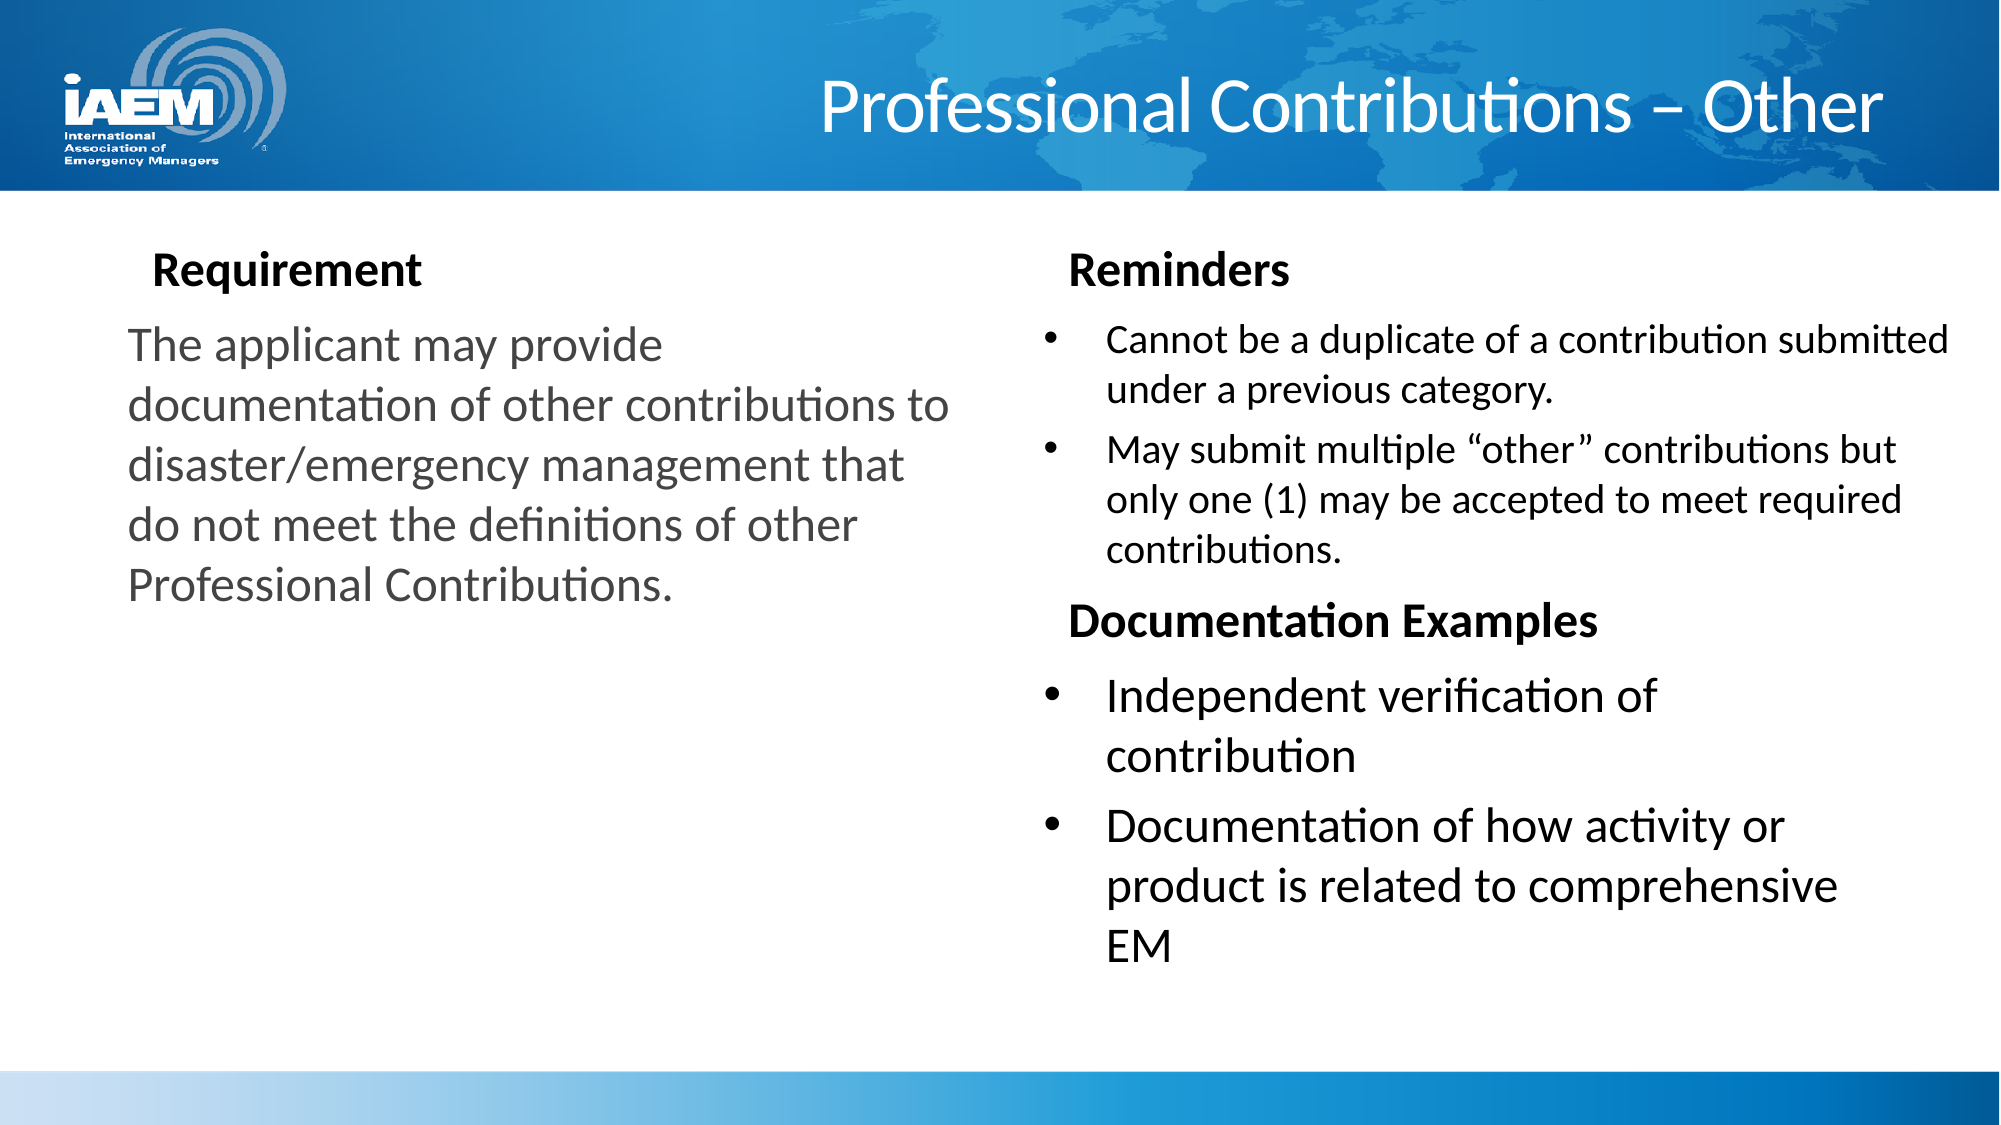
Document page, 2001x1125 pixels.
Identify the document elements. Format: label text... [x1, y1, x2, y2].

text_box Documentation Examples [1015, 550, 1900, 655]
list The applicant may provide documentation of other contributions to disaster/emergency management that do not meet the definitions of other Professional Contributions. [99, 304, 984, 1005]
list Cannot be a duplicate of a contribution submitted under a previous category. May submit multiple “other” contributions but only one (1) may be accepted to meet required contributions. [1015, 304, 1979, 654]
picture [0, 0, 2000, 1125]
list Reminders [1015, 199, 1900, 304]
list Requirement [99, 199, 984, 304]
text_box Independent verification of contribution Documentation of how activity or product is related to comprehensive EM [1015, 655, 1900, 1005]
title Professional Contributions – Other [99, 45, 1900, 157]
